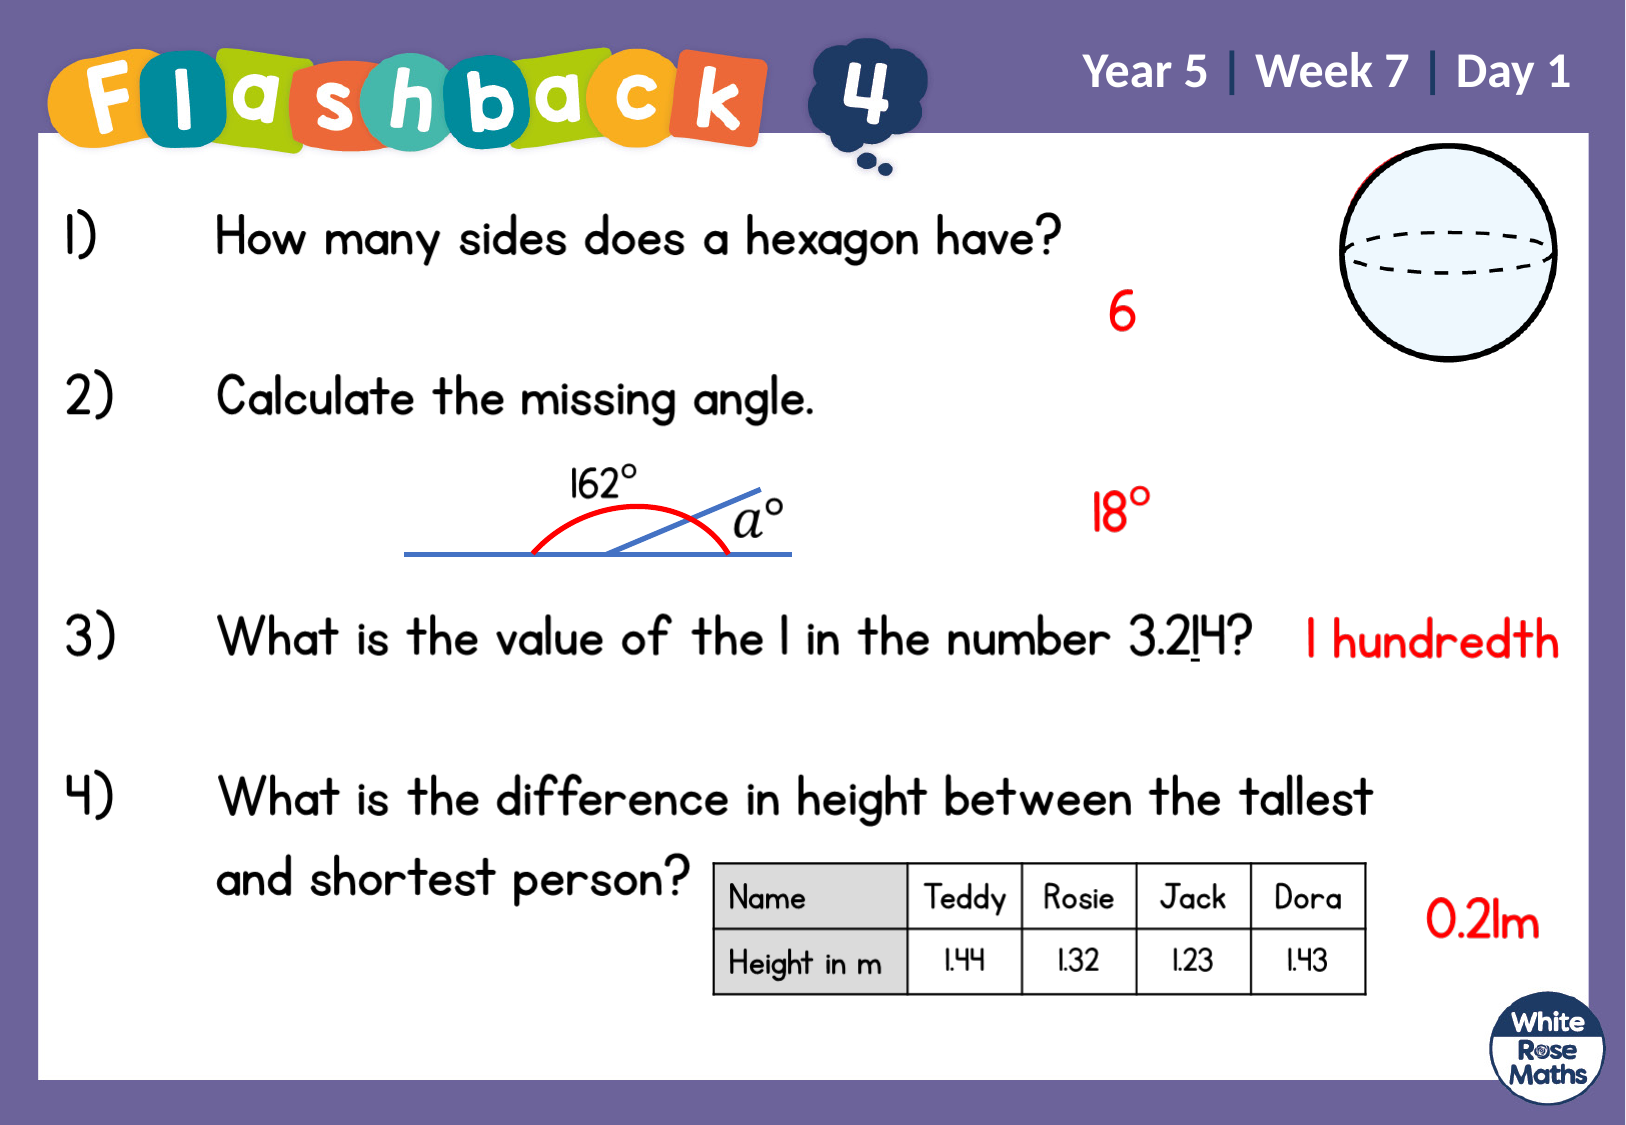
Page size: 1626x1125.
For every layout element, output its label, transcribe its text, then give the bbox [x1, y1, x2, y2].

text_box Year 5 | Week 7 | Day 1 [991, 36, 1587, 108]
picture [0, 0, 1626, 1125]
